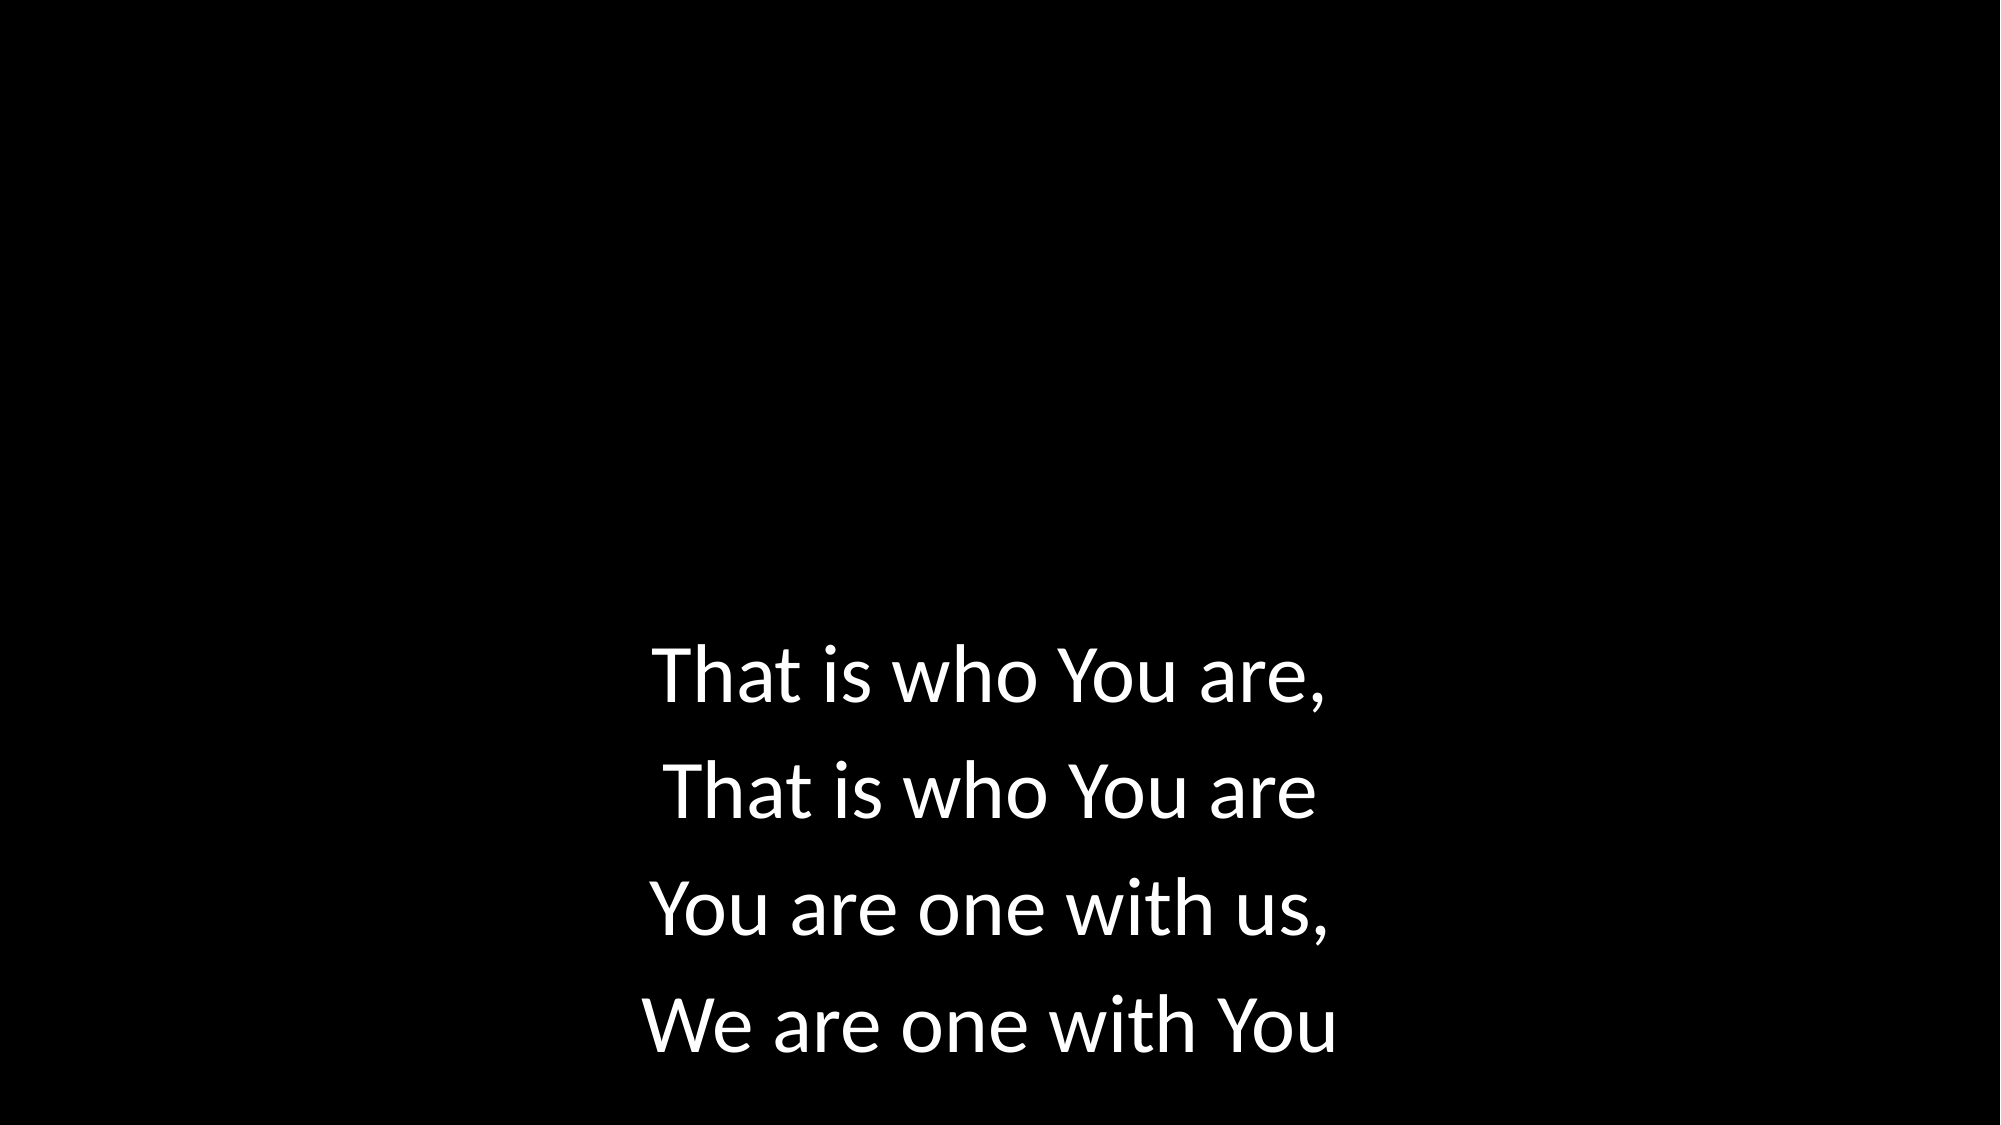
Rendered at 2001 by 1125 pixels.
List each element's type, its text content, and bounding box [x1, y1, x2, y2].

subtitle That is who You are, That is who You are You are one with us, We are one with You [0, 562, 2000, 1125]
